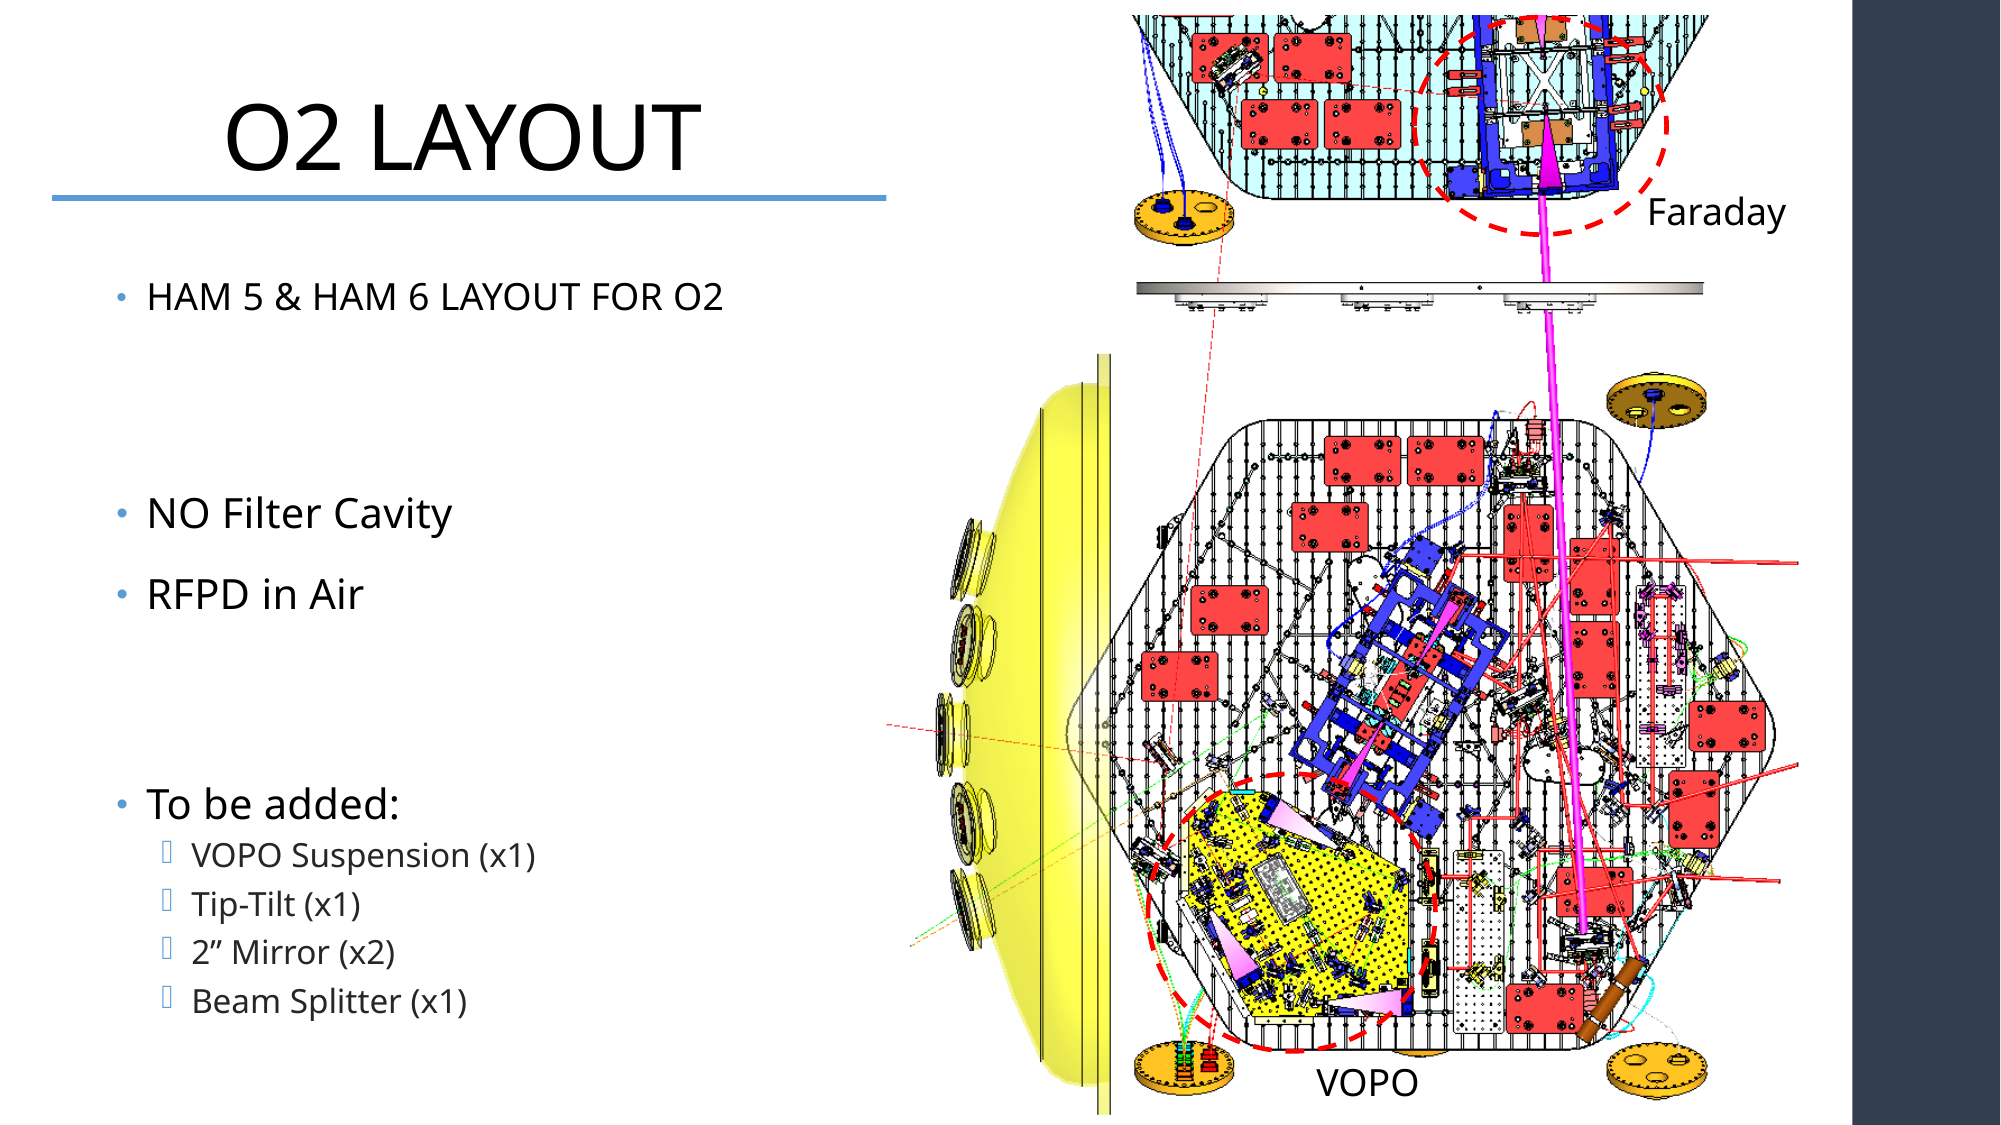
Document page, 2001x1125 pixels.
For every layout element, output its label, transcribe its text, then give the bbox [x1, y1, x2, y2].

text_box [886, 15, 1830, 1125]
title O2 LAYOUT [206, 0, 1797, 193]
text_box To be added: VOPO Suspension (x1) Tip-Tilt (x1) 2” Mirror (x2) Beam Splitter (x1) [101, 773, 629, 1063]
text_box NO Filter Cavity RFPD in Air [101, 482, 629, 654]
text_box HAM 5 & HAM 6 LAYOUT FOR O2 [101, 269, 879, 354]
